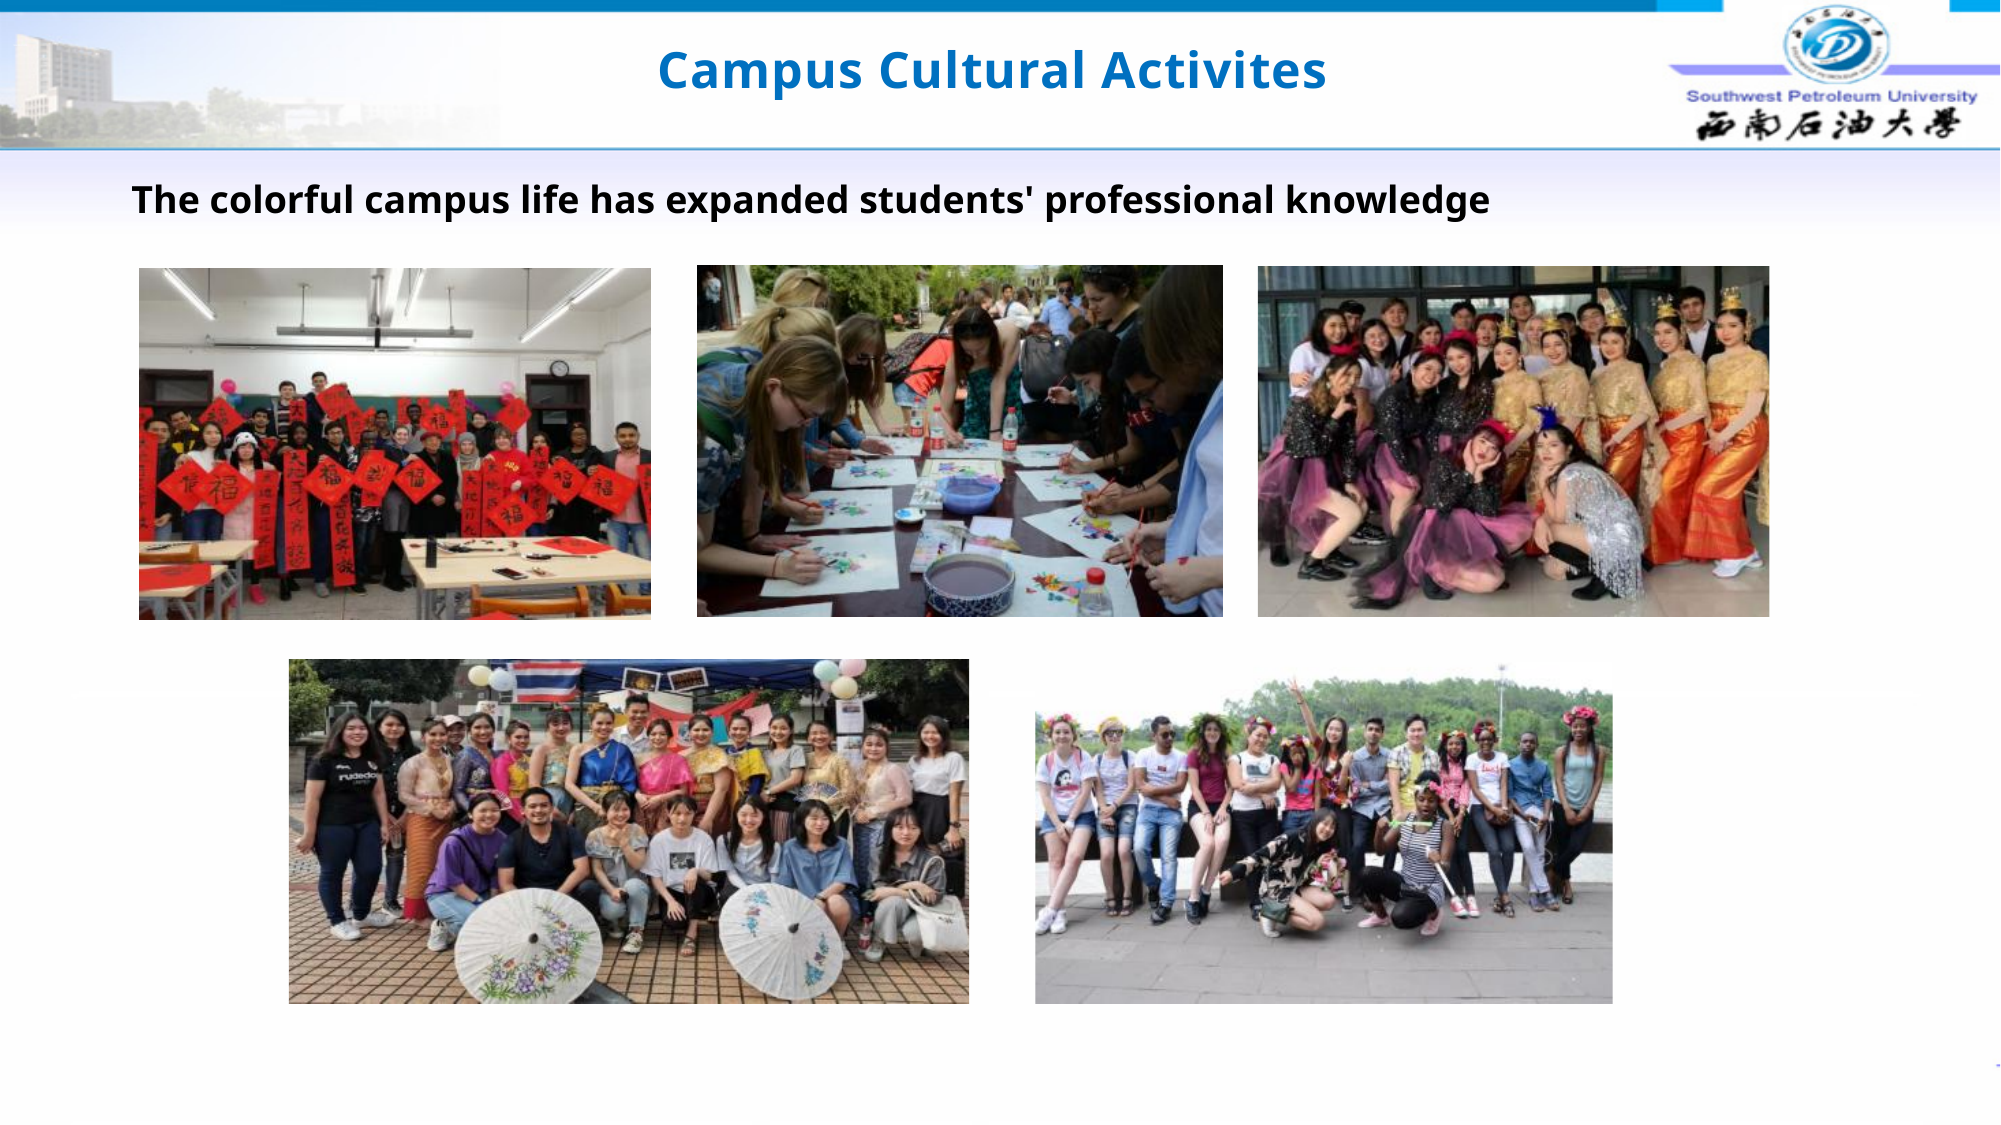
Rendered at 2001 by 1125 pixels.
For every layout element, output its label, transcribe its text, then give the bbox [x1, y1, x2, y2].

text_box Campus Cultural Activites [0, 38, 2000, 122]
text_box The colorful campus life has expanded students' professional knowledge [116, 171, 1955, 229]
picture [0, 0, 2001, 1125]
